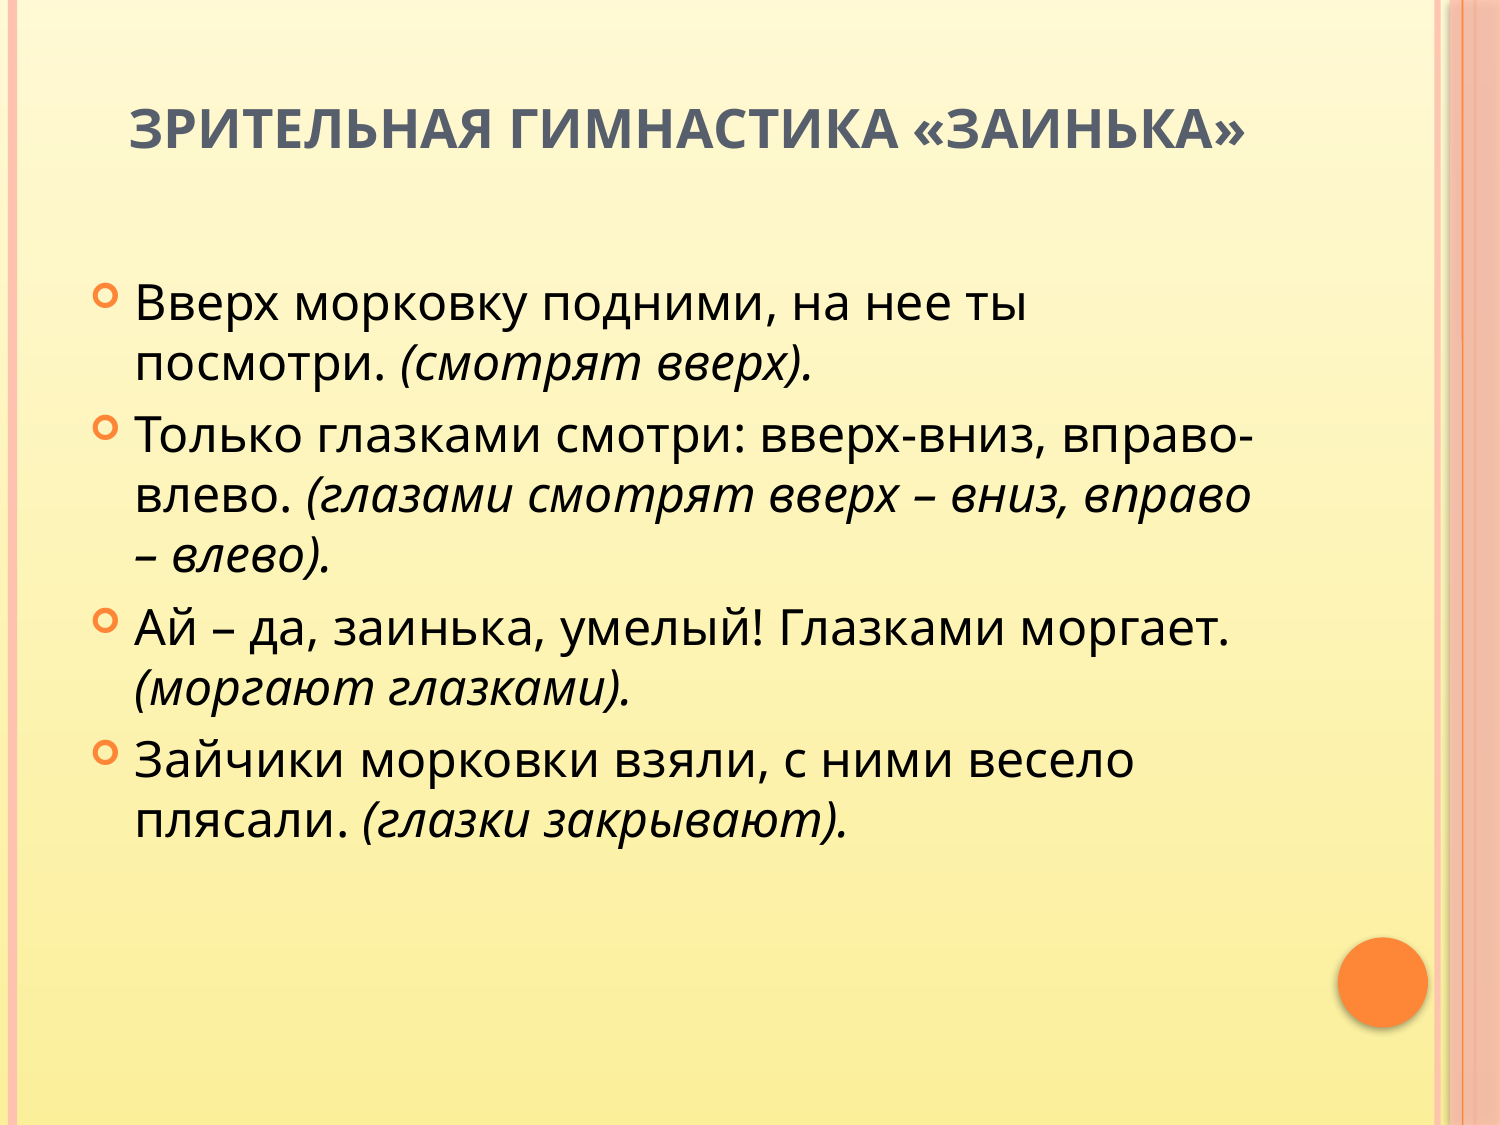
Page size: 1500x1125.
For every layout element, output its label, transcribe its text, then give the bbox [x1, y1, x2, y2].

title Зрительная гимнастика «Заинька» [75, 45, 1300, 233]
list Вверх морковку подними, на нее ты посмотри. (смотрят вверх). Только глазками смотри: вверх-вниз, вправо-влево. (глазами смотрят вверх – вниз, вправо – влево). Ай – да, заинька, умелый! Глазками моргает. (моргают глазками). Зайчики морковки взяли, с ними весело плясали. (глазки закрывают). [75, 262, 1300, 1062]
